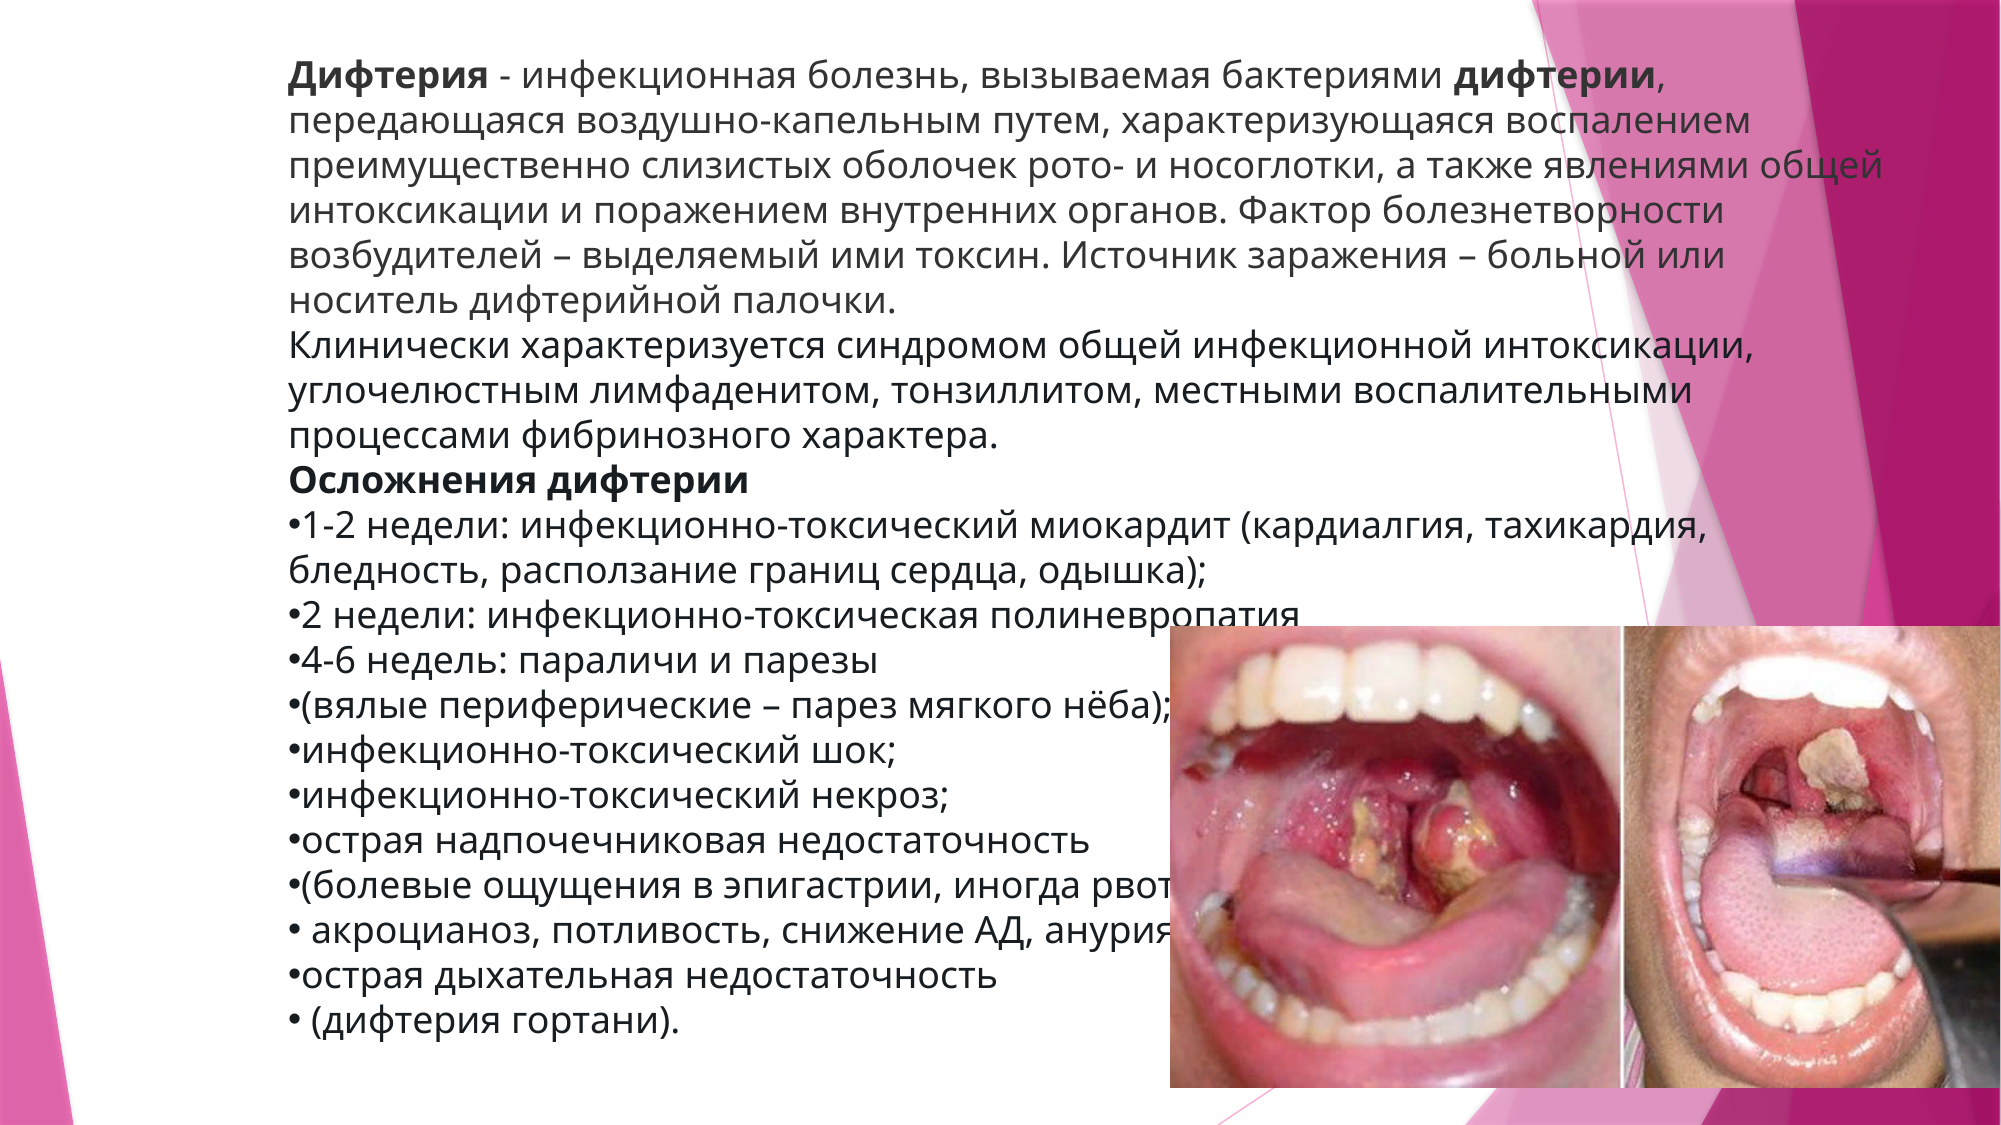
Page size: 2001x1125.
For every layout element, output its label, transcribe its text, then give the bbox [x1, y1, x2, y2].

text_box Дифтерия - инфекционная болезнь, вызываемая бактериями дифтерии, передающаяся воздушно-капельным путем, характеризующаяся воспалением преимущественно слизистых оболочек рото- и носоглотки, а также явлениями общей интоксикации и поражением внутренних органов. Фактор болезнетворности возбудителей – выделяемый ими токсин. Источник заражения – больной или носитель дифтерийной палочки. Клинически характеризуется синдромом общей инфекционной интоксикации, углочелюстным лимфаденитом, тонзиллитом, местными воспалительными процессами фибринозного характера. Осложнения дифтерии 1-2 недели: инфекционно-токсический миокардит (кардиалгия, тахикардия, бледность, расползание границ сердца, одышка); 2 недели: инфекционно-токсическая полиневропатия 4-6 недель: параличи и парезы (вялые периферические – парез мягкого нёба); инфекционно-токсический шок; инфекционно-токсический некроз; острая надпочечниковая недостаточность (болевые ощущения в эпигастрии, иногда рвота, акроцианоз, потливость, снижение АД, анурия); острая дыхательная недостаточность (дифтерия гортани). [273, 43, 1909, 1094]
picture [1170, 626, 2000, 1088]
